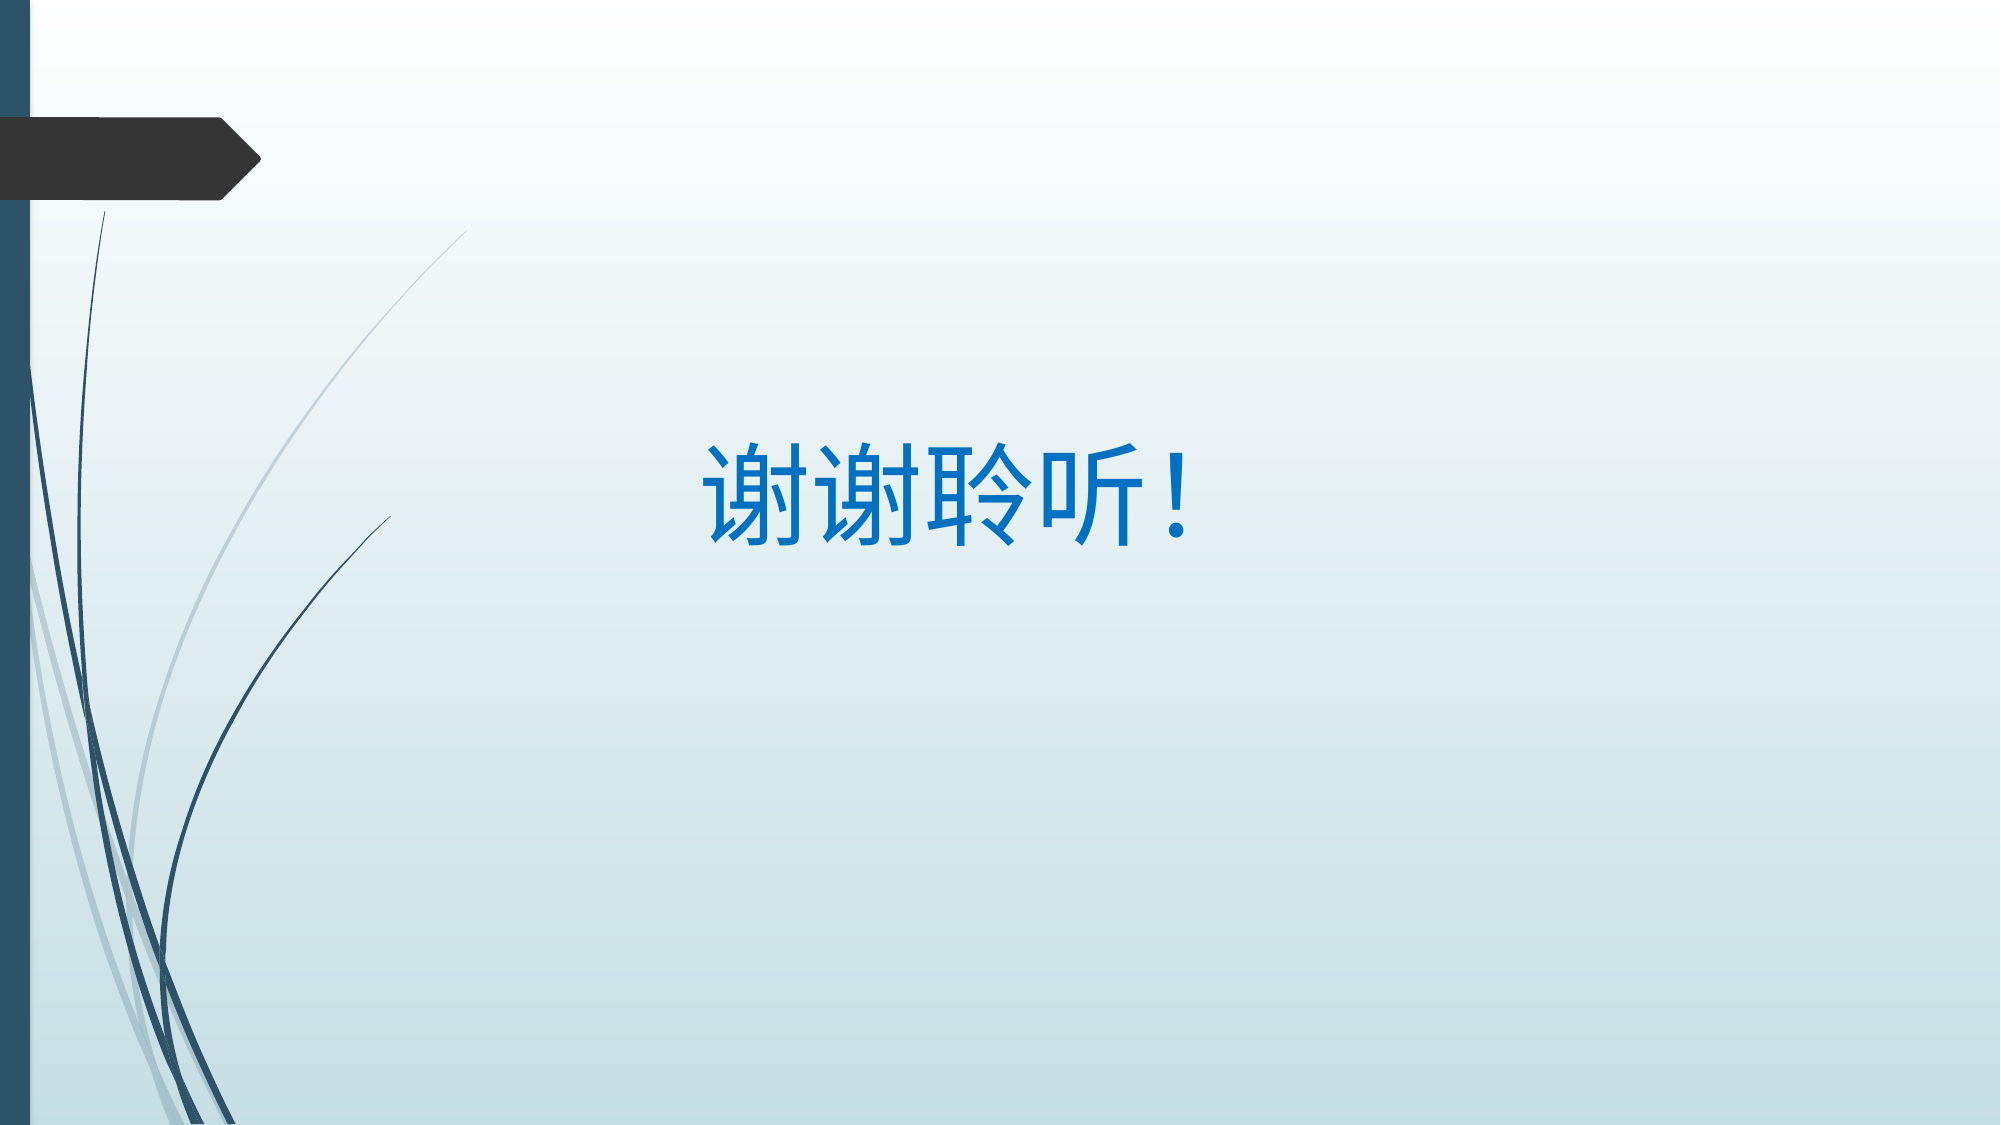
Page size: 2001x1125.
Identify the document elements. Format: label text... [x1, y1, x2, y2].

text_box 谢谢聆听！ [683, 417, 1276, 568]
